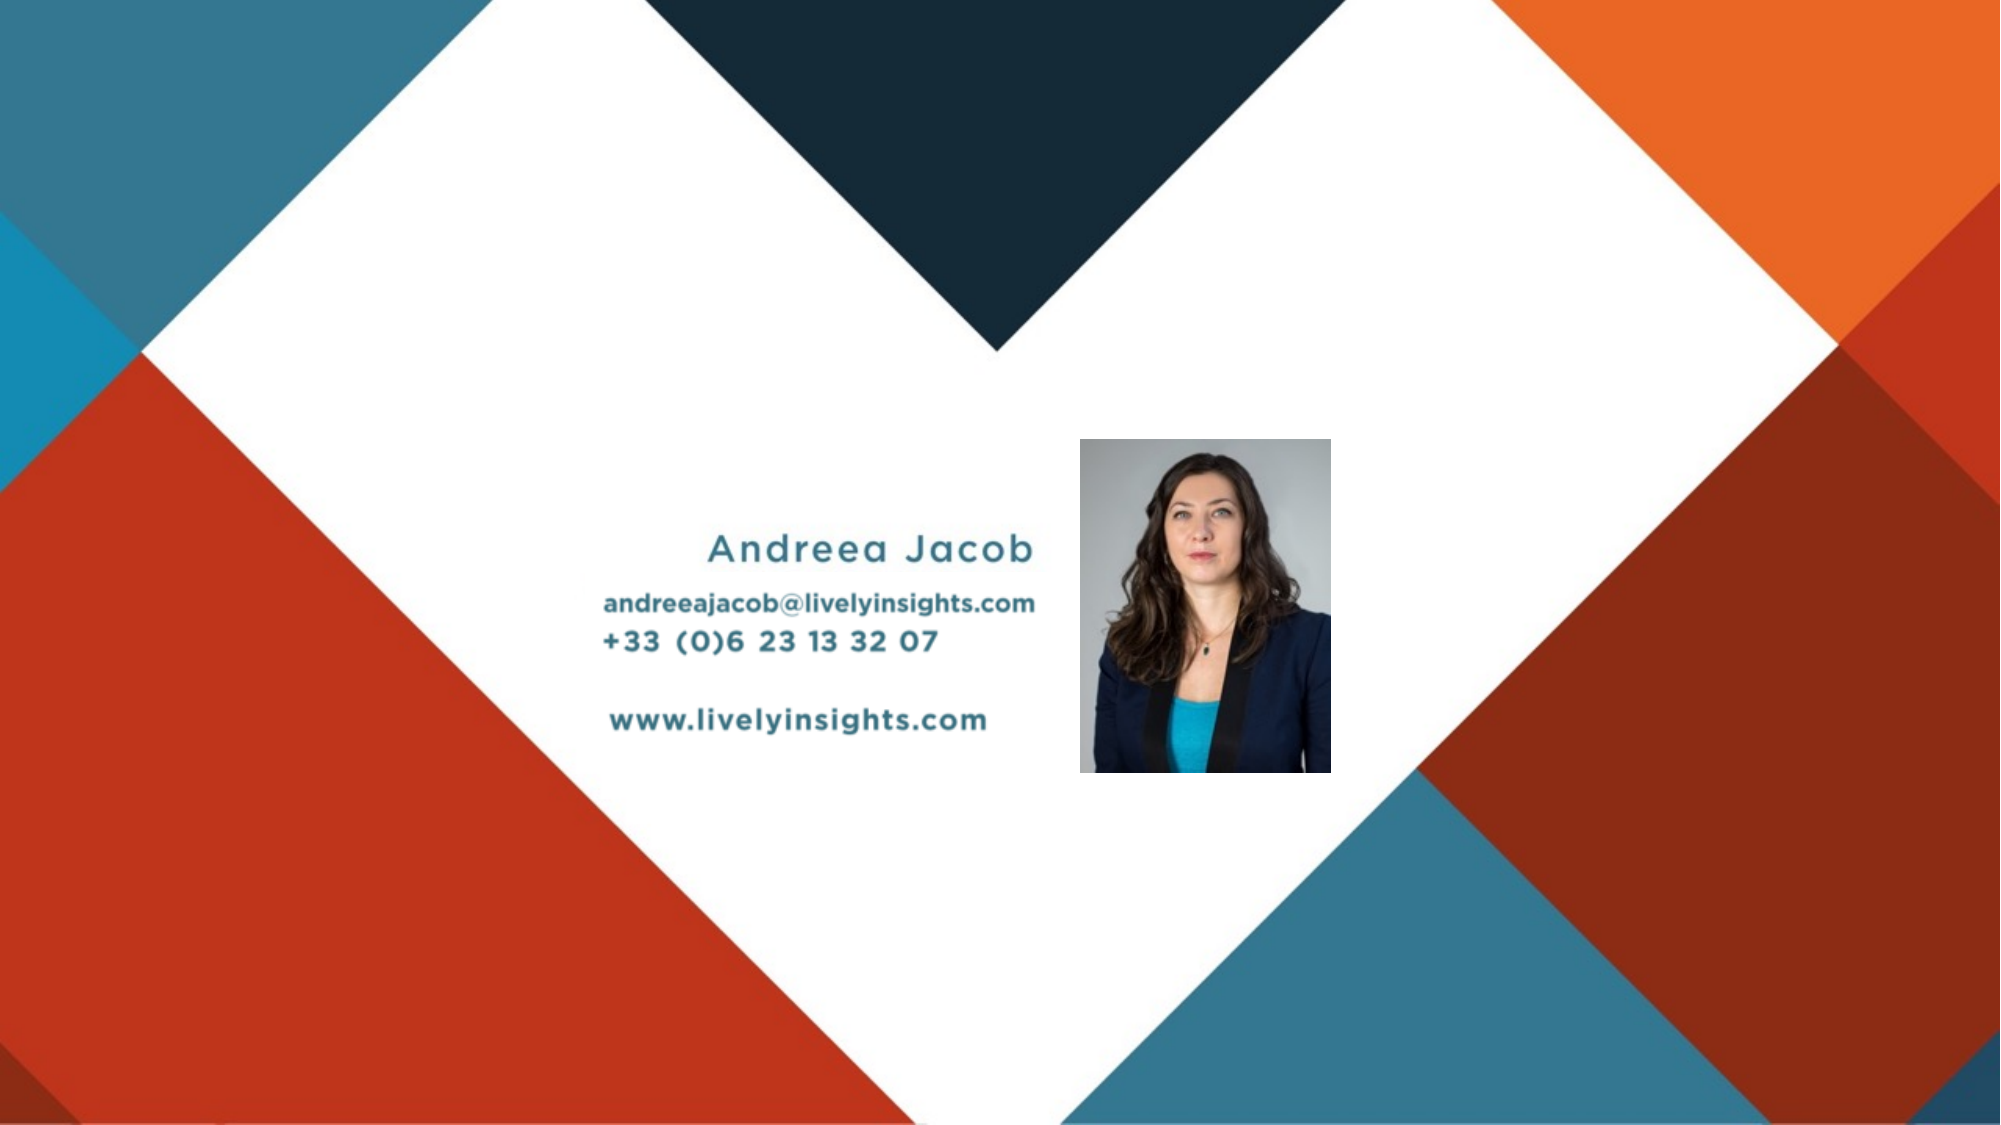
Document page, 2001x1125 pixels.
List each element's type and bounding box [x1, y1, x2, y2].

text_box [0, 0, 2000, 1125]
